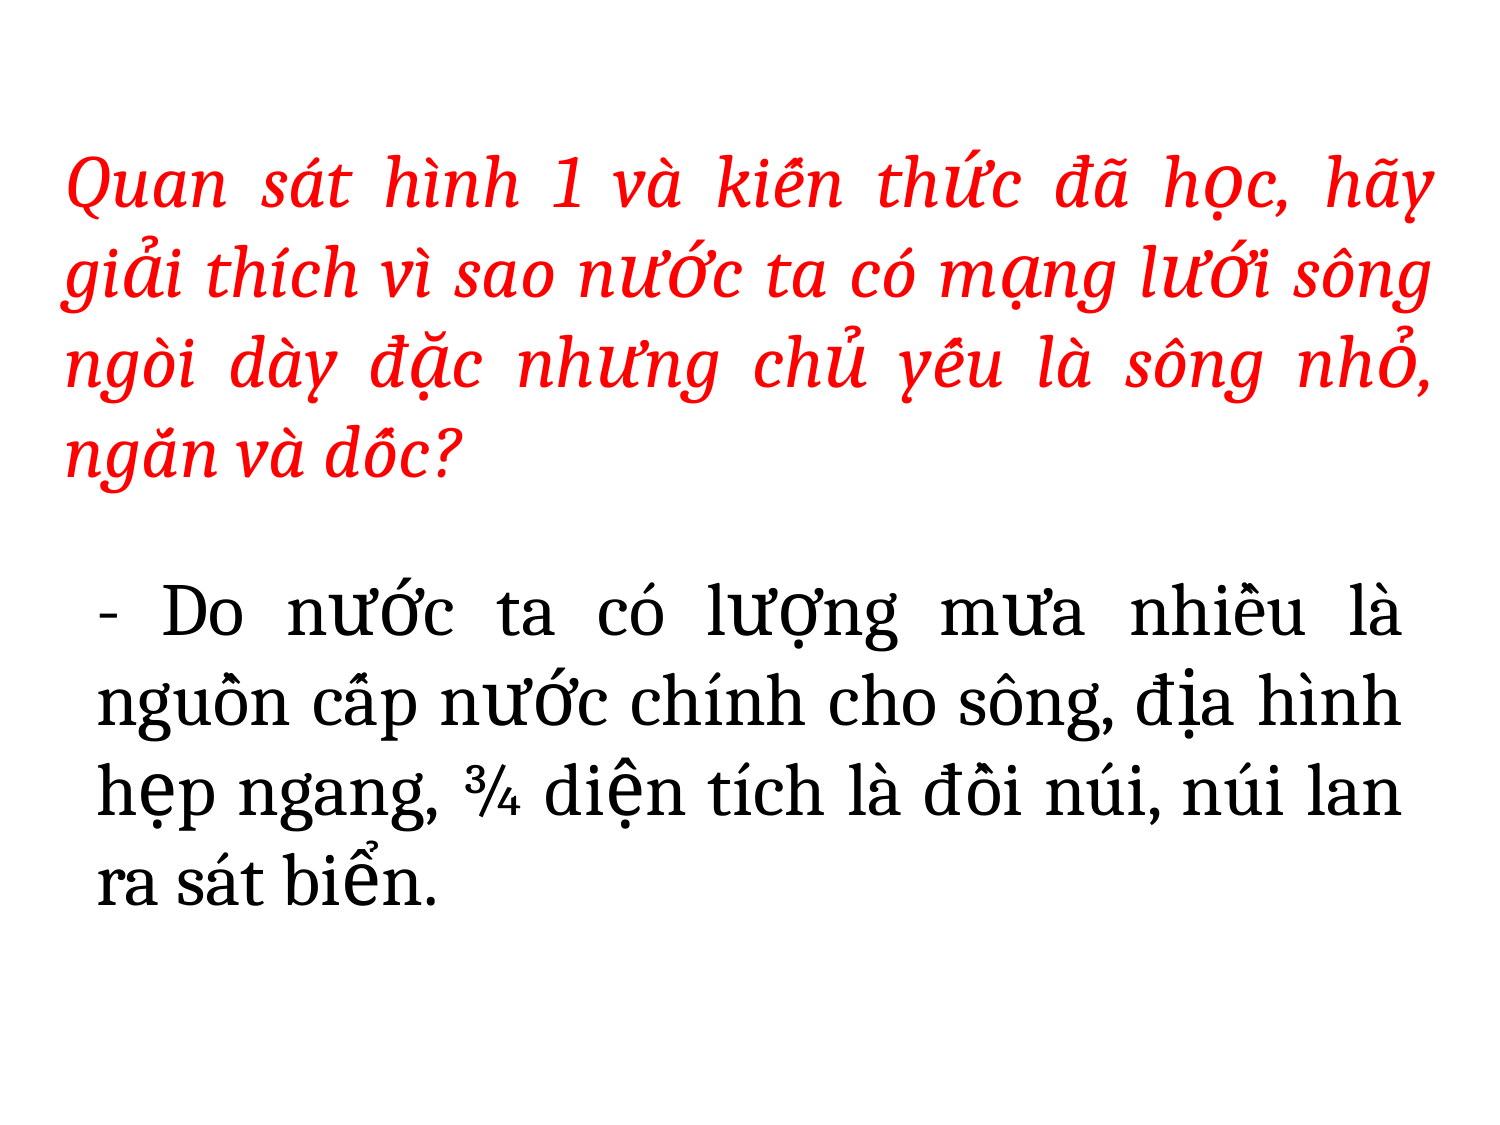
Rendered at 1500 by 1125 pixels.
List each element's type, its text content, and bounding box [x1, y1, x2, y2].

text_box Quan sát hình 1 và kiến thức đã học, hãy giải thích vì sao nước ta có mạng lưới sông ngòi dày đặc nhưng chủ yếu là sông nhỏ, ngắn và dốc? [50, 124, 1450, 500]
text_box - Do nước ta có lượng mưa nhiều là nguồn cấp nước chính cho sông, địa hình hẹp ngang, ¾ diện tích là đồi núi, núi lan ra sát biển. [81, 553, 1419, 929]
